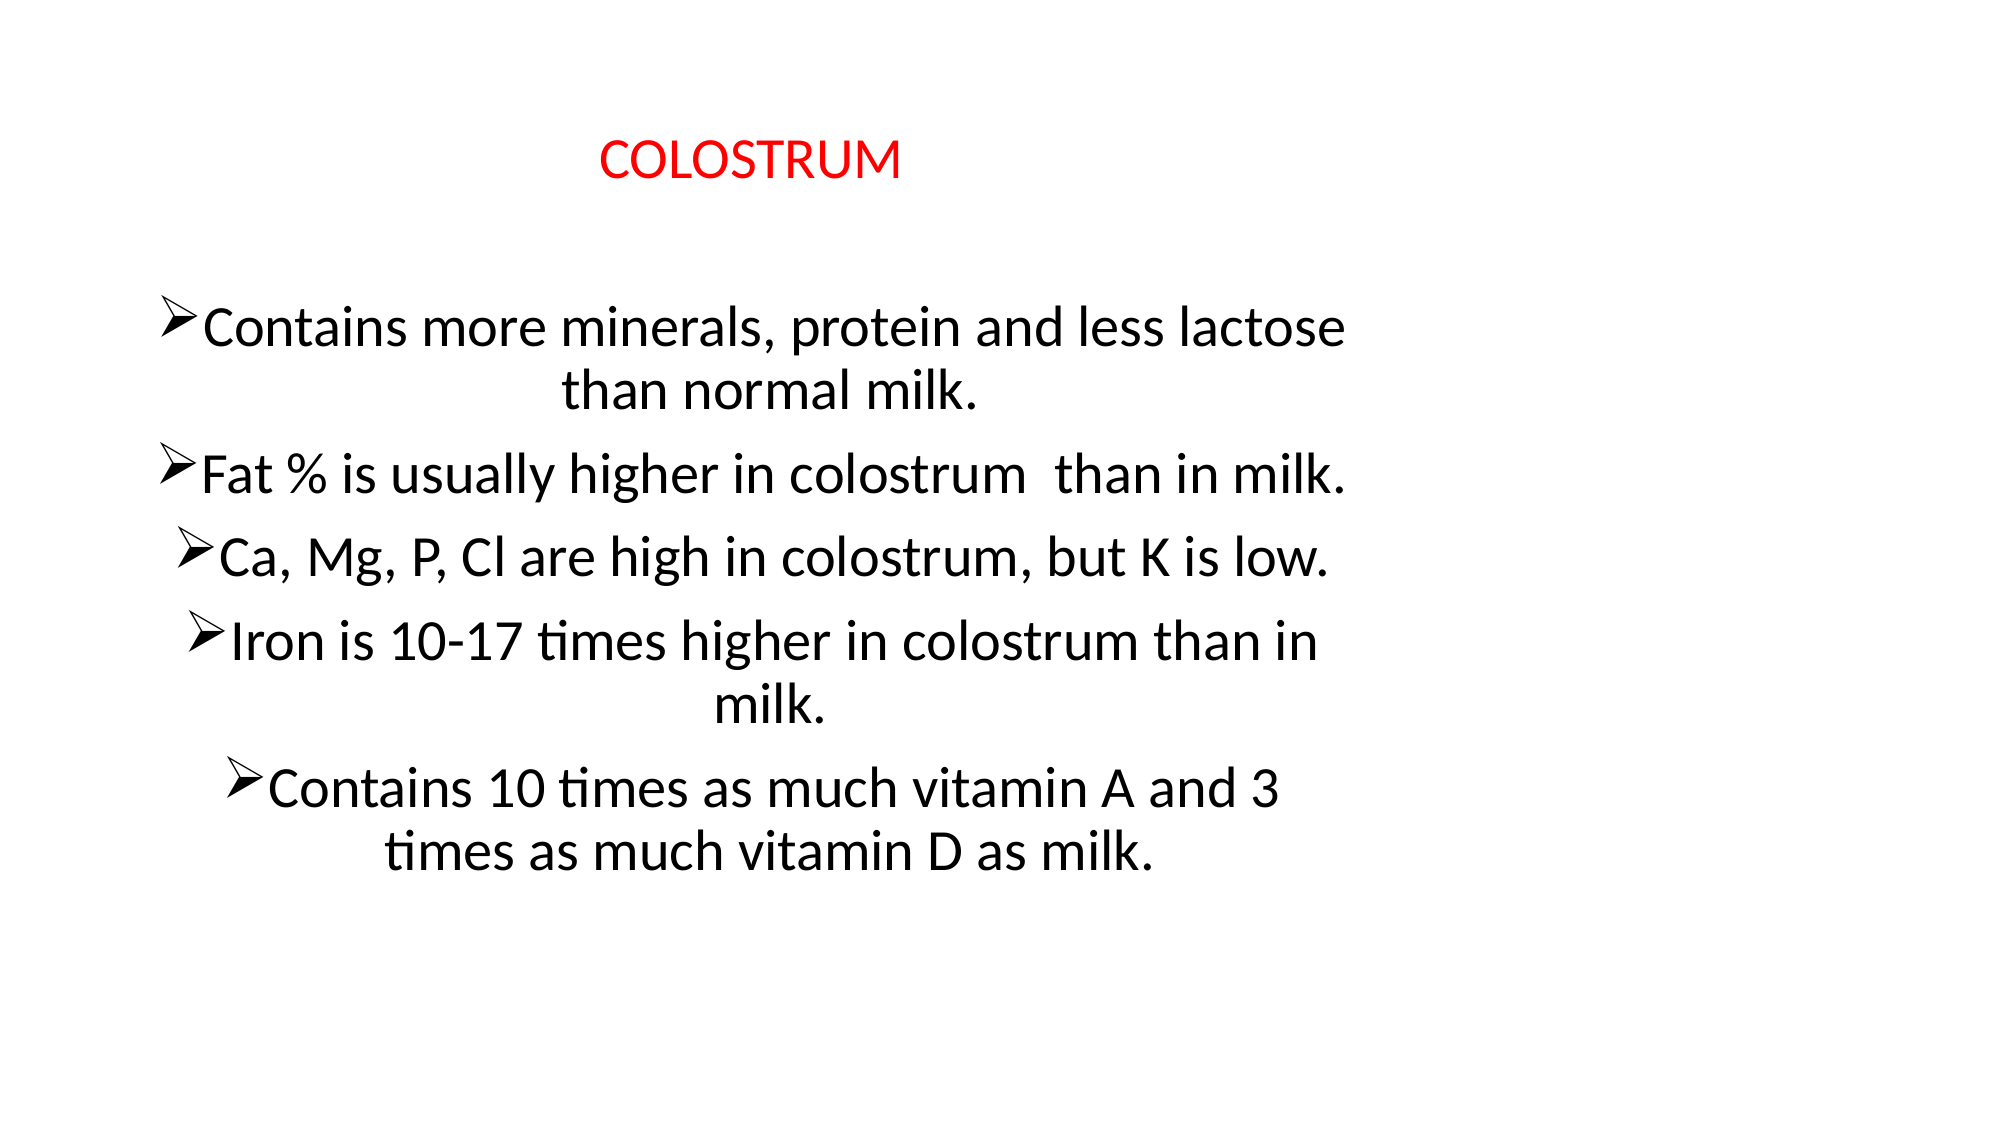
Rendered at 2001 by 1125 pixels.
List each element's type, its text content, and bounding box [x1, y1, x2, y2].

list COLOSTRUM Contains more minerals, protein and less lactose than normal milk. Fat % is usually higher in colostrum than in milk. Ca, Mg, P, Cl are high in colostrum, but K is low. Iron is 10-17 times higher in colostrum than in milk. Contains 10 times as much vitamin A and 3 times as much vitamin D as milk. [137, 120, 1366, 962]
